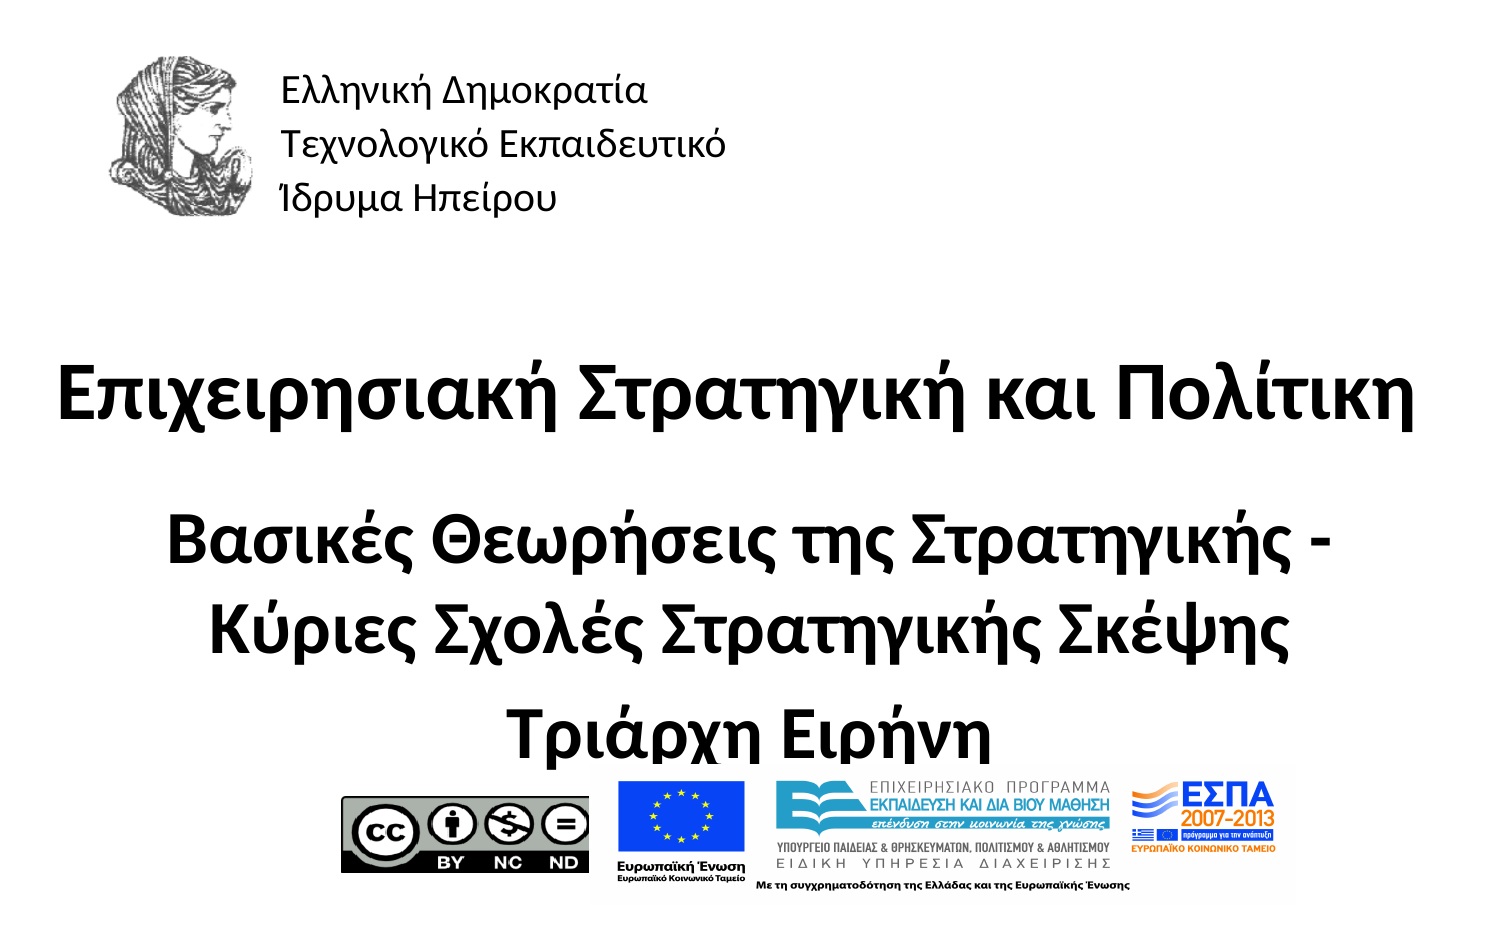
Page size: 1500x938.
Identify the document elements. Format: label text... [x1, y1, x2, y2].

subtitle Βασικές Θεωρήσεις της Στρατηγικής - Κύριες Σχολές Στρατηγικής Σκέψης Τριάρχη Ειρήνη [112, 480, 1388, 664]
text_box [105, 34, 798, 223]
title Επιχειρησιακή Στρατηγική και Πολίτικη [41, 326, 1459, 446]
picture [341, 764, 1297, 905]
